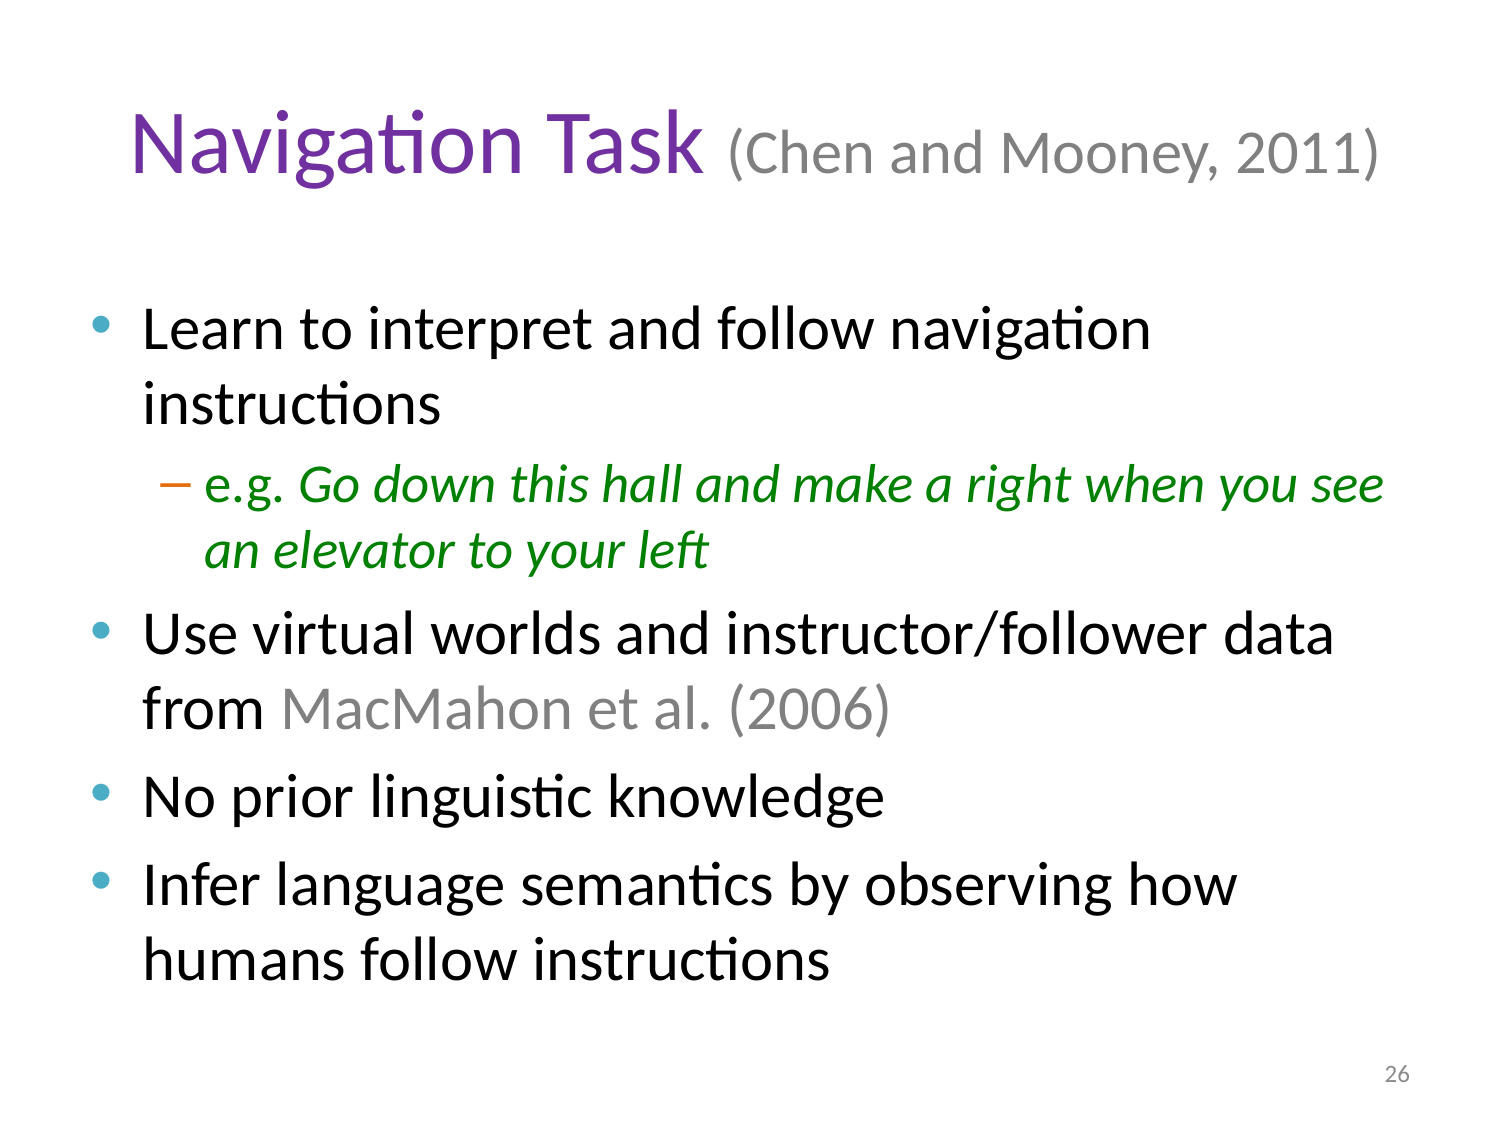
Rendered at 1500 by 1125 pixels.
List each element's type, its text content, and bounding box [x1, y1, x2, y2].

slide_number 26 [1074, 1042, 1425, 1103]
text_box Navigation Task (Chen and Mooney, 2011) [99, 42, 1412, 231]
list Learn to interpret and follow navigation instructions e.g. Go down this hall and make a right when you see an elevator to your left Use virtual worlds and instructor/follower data from MacMahon et al. (2006) No prior linguistic knowledge Infer language semantics by observing how humans follow instructions [75, 278, 1425, 1005]
